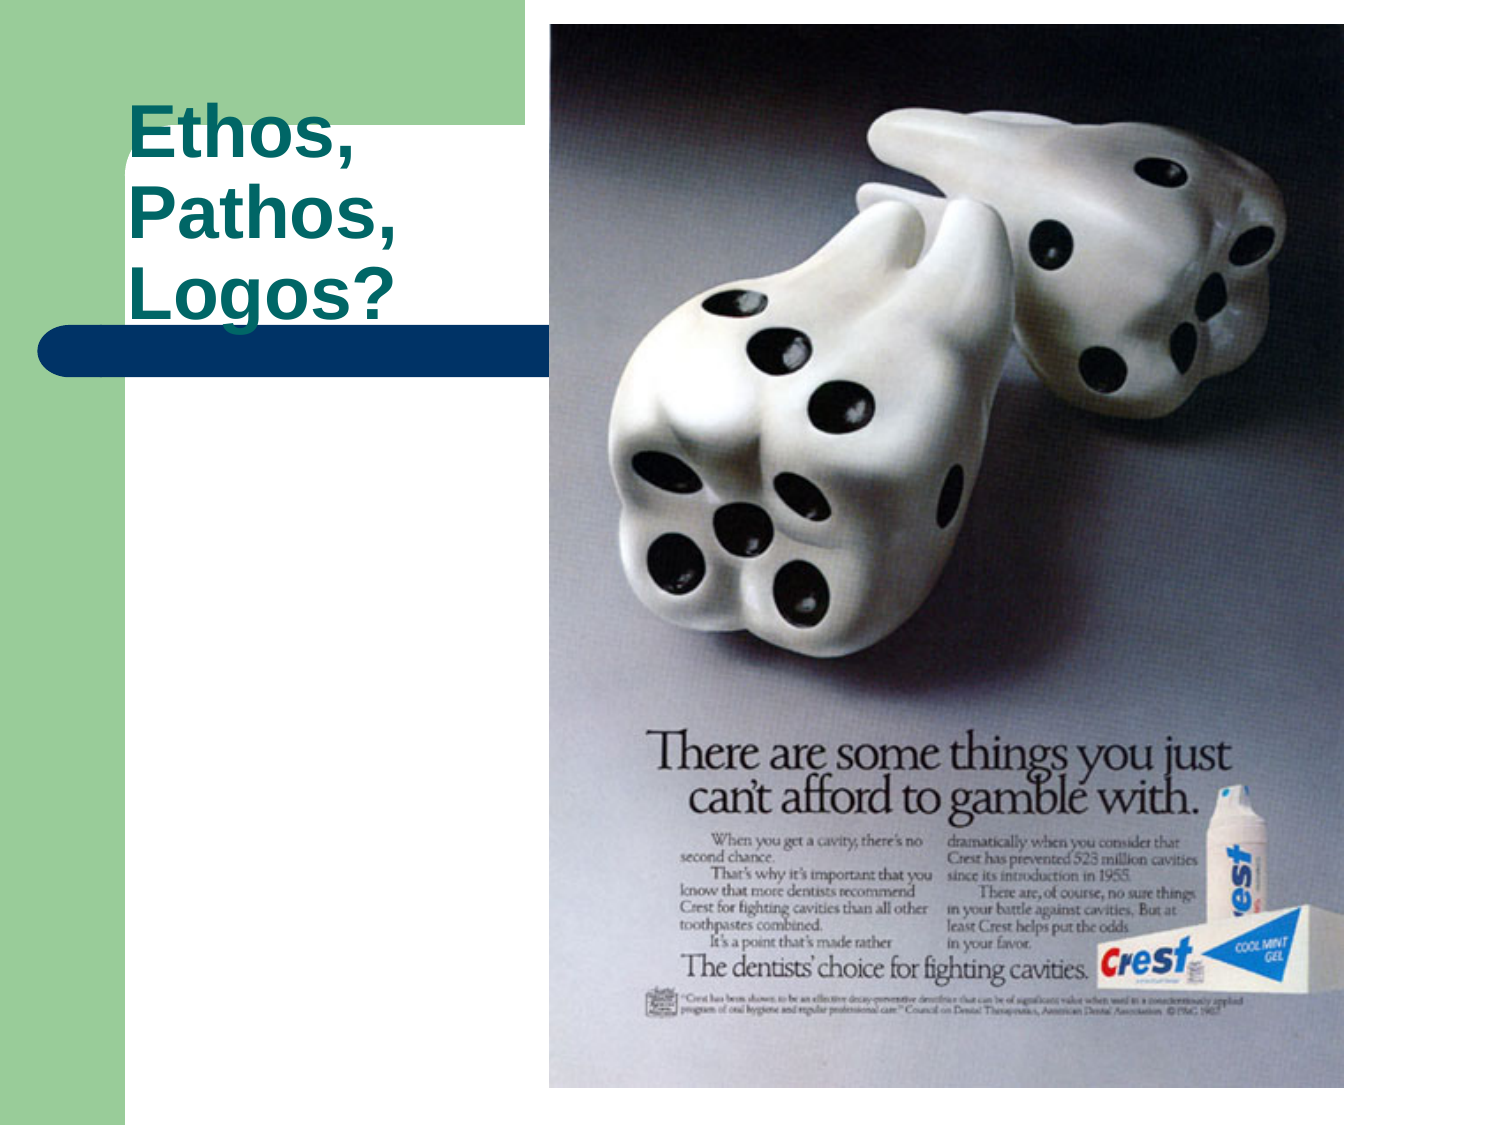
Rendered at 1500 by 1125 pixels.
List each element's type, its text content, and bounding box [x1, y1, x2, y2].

title Ethos, Pathos, Logos? [112, 124, 463, 1001]
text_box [549, 24, 1344, 1088]
